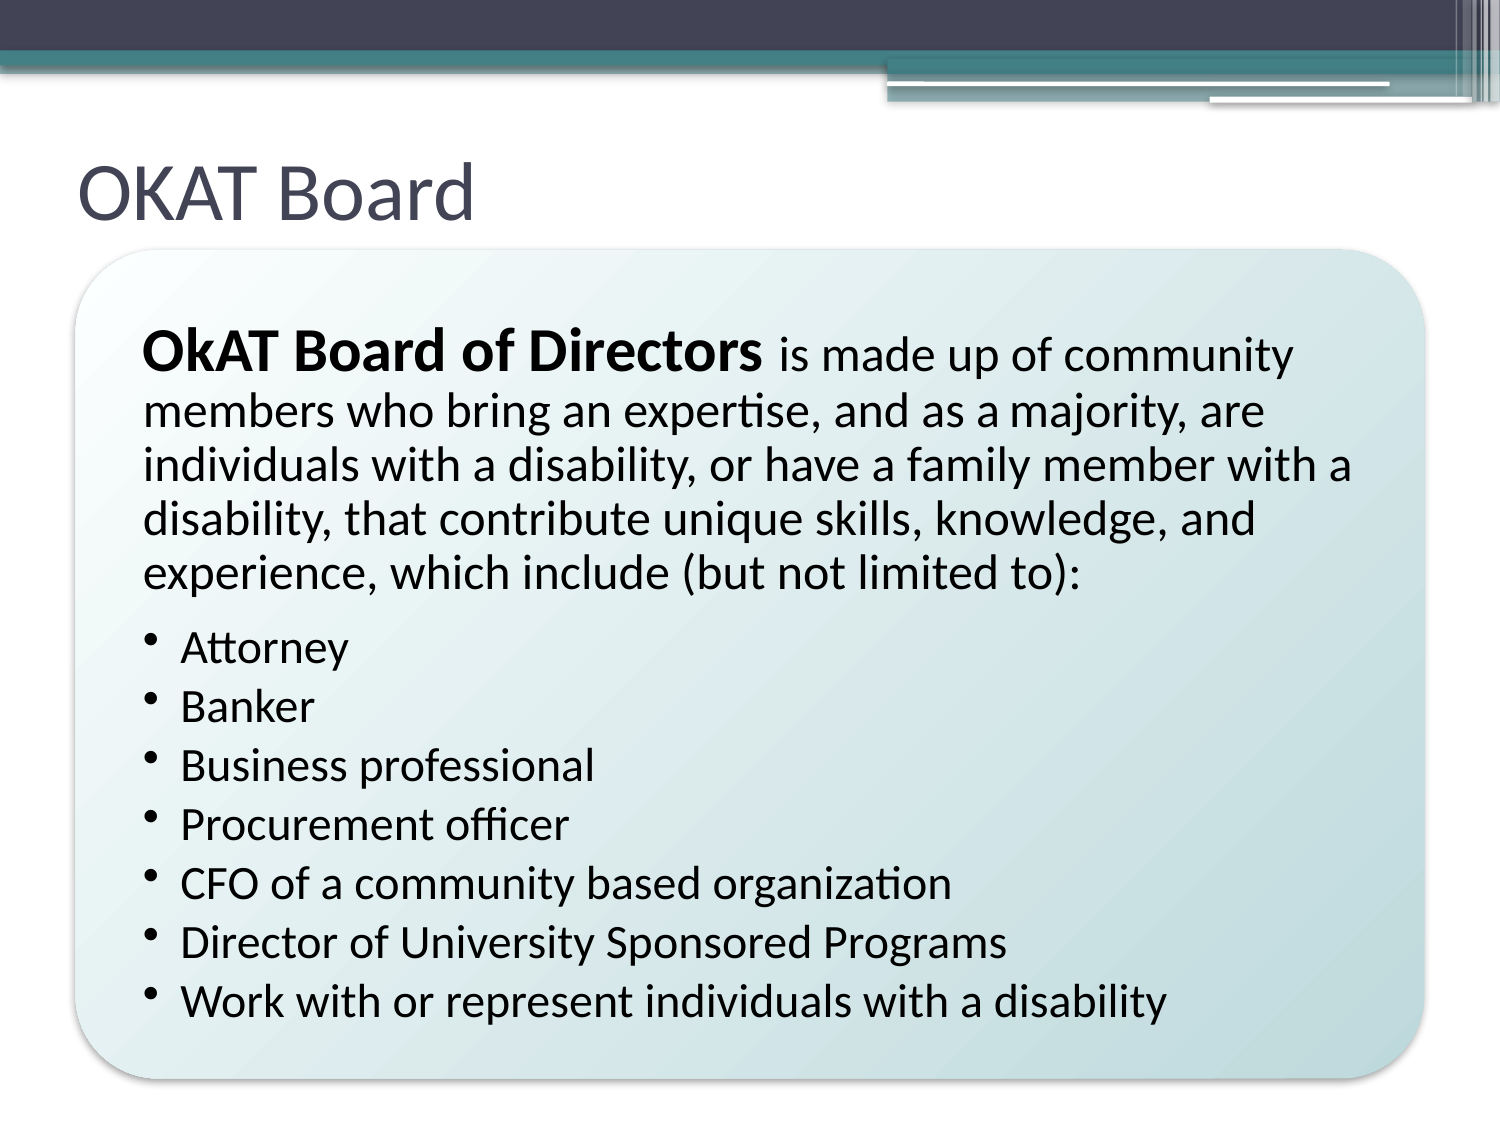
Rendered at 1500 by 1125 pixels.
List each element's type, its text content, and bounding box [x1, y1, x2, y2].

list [74, 249, 1426, 1079]
title OKAT Board [62, 99, 1413, 275]
